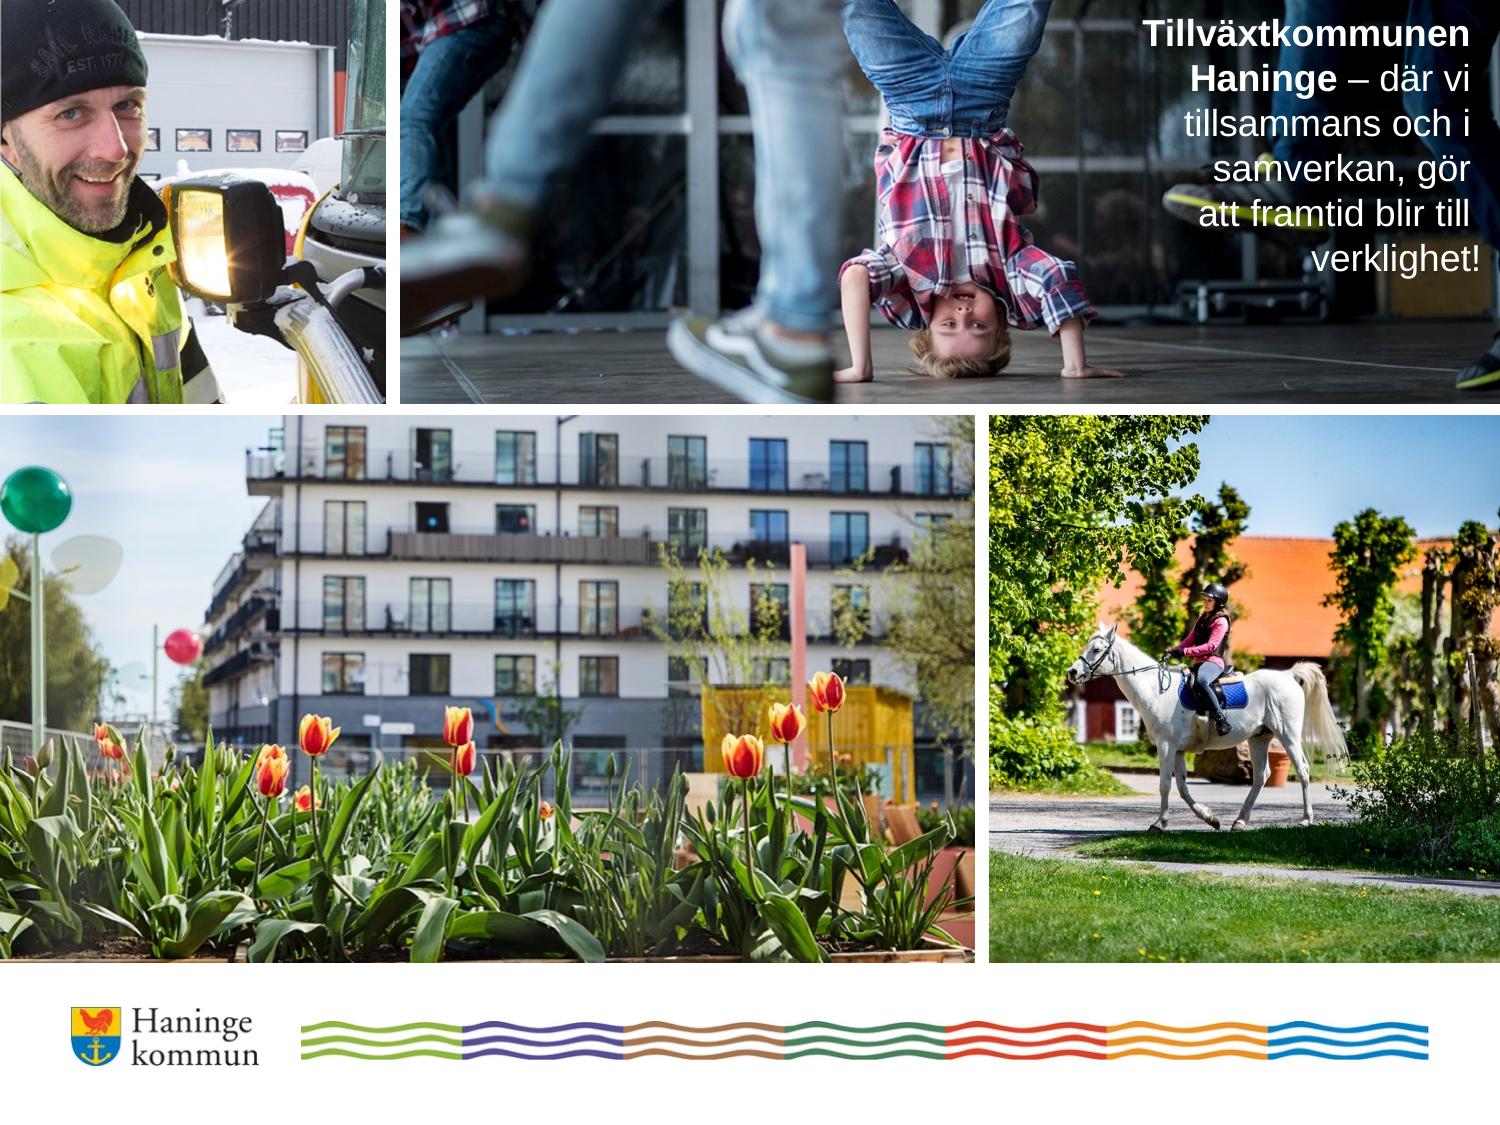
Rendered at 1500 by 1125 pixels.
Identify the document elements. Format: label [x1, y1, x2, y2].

picture [71, 1007, 259, 1066]
picture [400, 0, 1500, 404]
picture [988, 414, 1500, 963]
picture [301, 1021, 1429, 1060]
picture [0, 0, 386, 404]
picture [0, 414, 975, 963]
